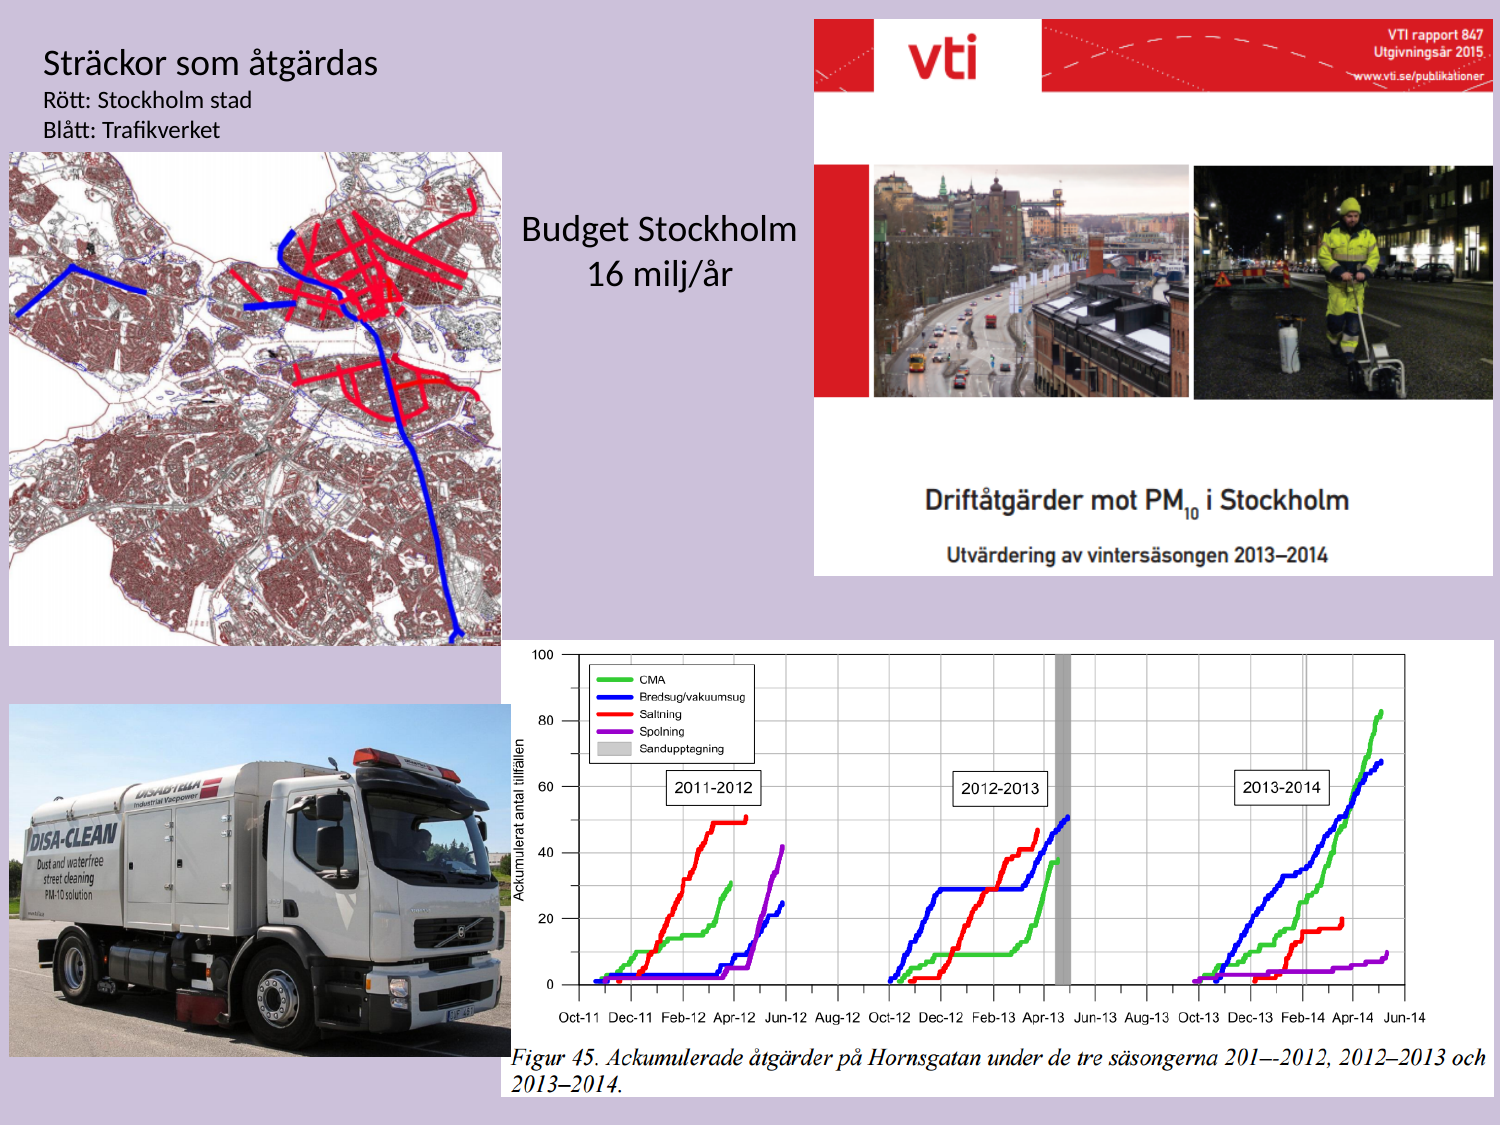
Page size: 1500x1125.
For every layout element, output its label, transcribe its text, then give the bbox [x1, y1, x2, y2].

text_box Budget Stockholm 16 milj/år [506, 196, 809, 301]
picture [814, 18, 1493, 576]
text_box Sträckor som åtgärdas Rött: Stockholm stad Blått: Trafikverket [28, 30, 394, 150]
picture [9, 151, 1494, 1098]
